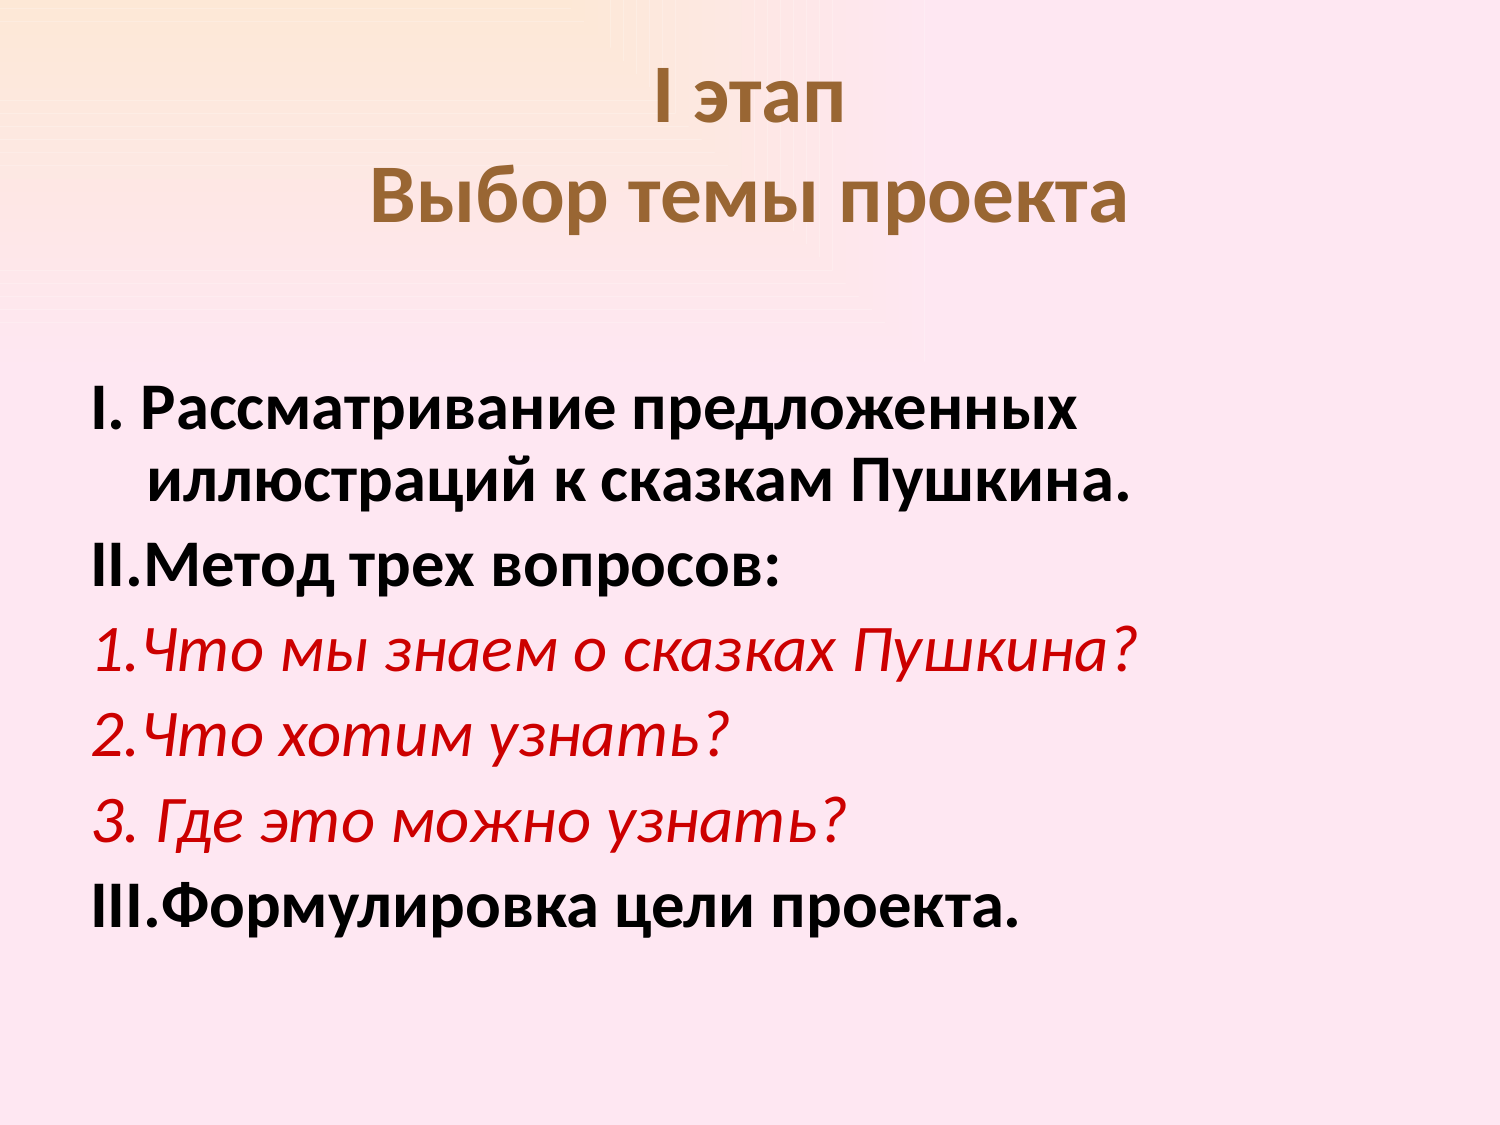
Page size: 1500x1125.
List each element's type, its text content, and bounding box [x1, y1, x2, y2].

list I. Рассматривание предложенных иллюстраций к сказкам Пушкина. II.Метод трех вопросов: 1.Что мы знаем о сказках Пушкина? 2.Что хотим узнать? 3. Где это можно узнать? III.Формулировка цели проекта. [74, 278, 1426, 1006]
title I этап Выбор темы проекта [74, 44, 1426, 233]
